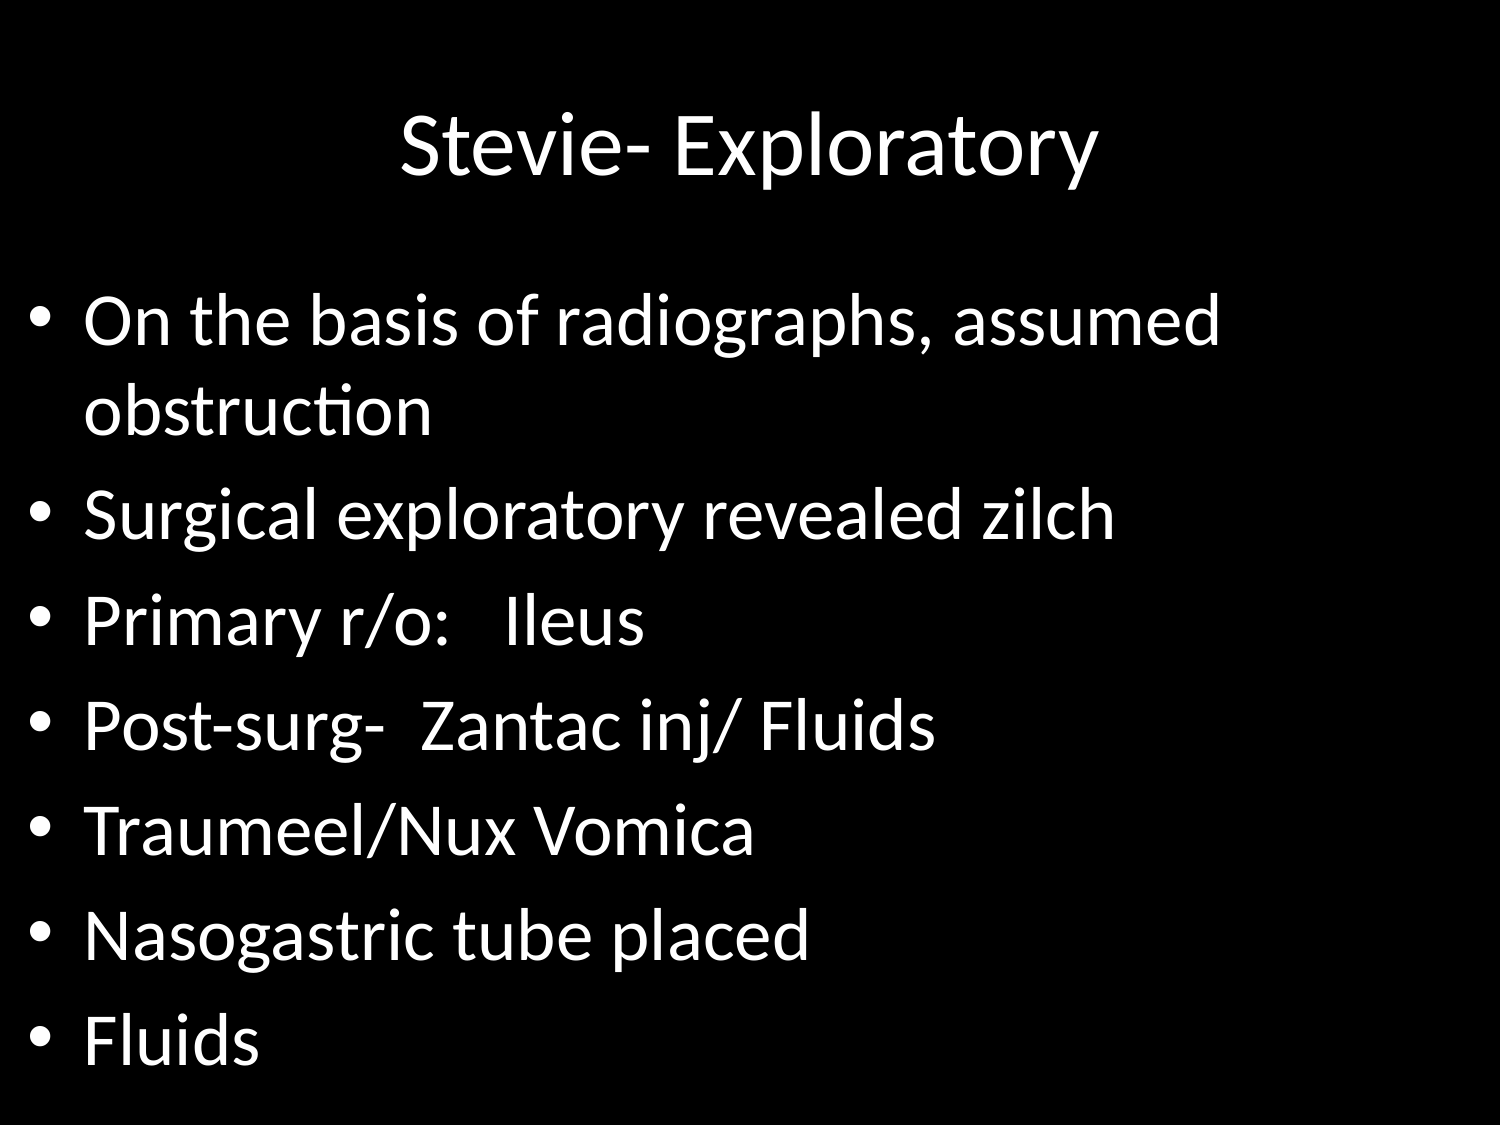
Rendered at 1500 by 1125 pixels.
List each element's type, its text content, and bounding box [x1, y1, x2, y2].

list On the basis of radiographs, assumed obstruction Surgical exploratory revealed zilch Primary r/o: Ileus Post-surg- Zantac inj/ Fluids Traumeel/Nux Vomica Nasogastric tube placed Fluids [12, 262, 1500, 1125]
title Stevie- Exploratory [75, 45, 1425, 233]
